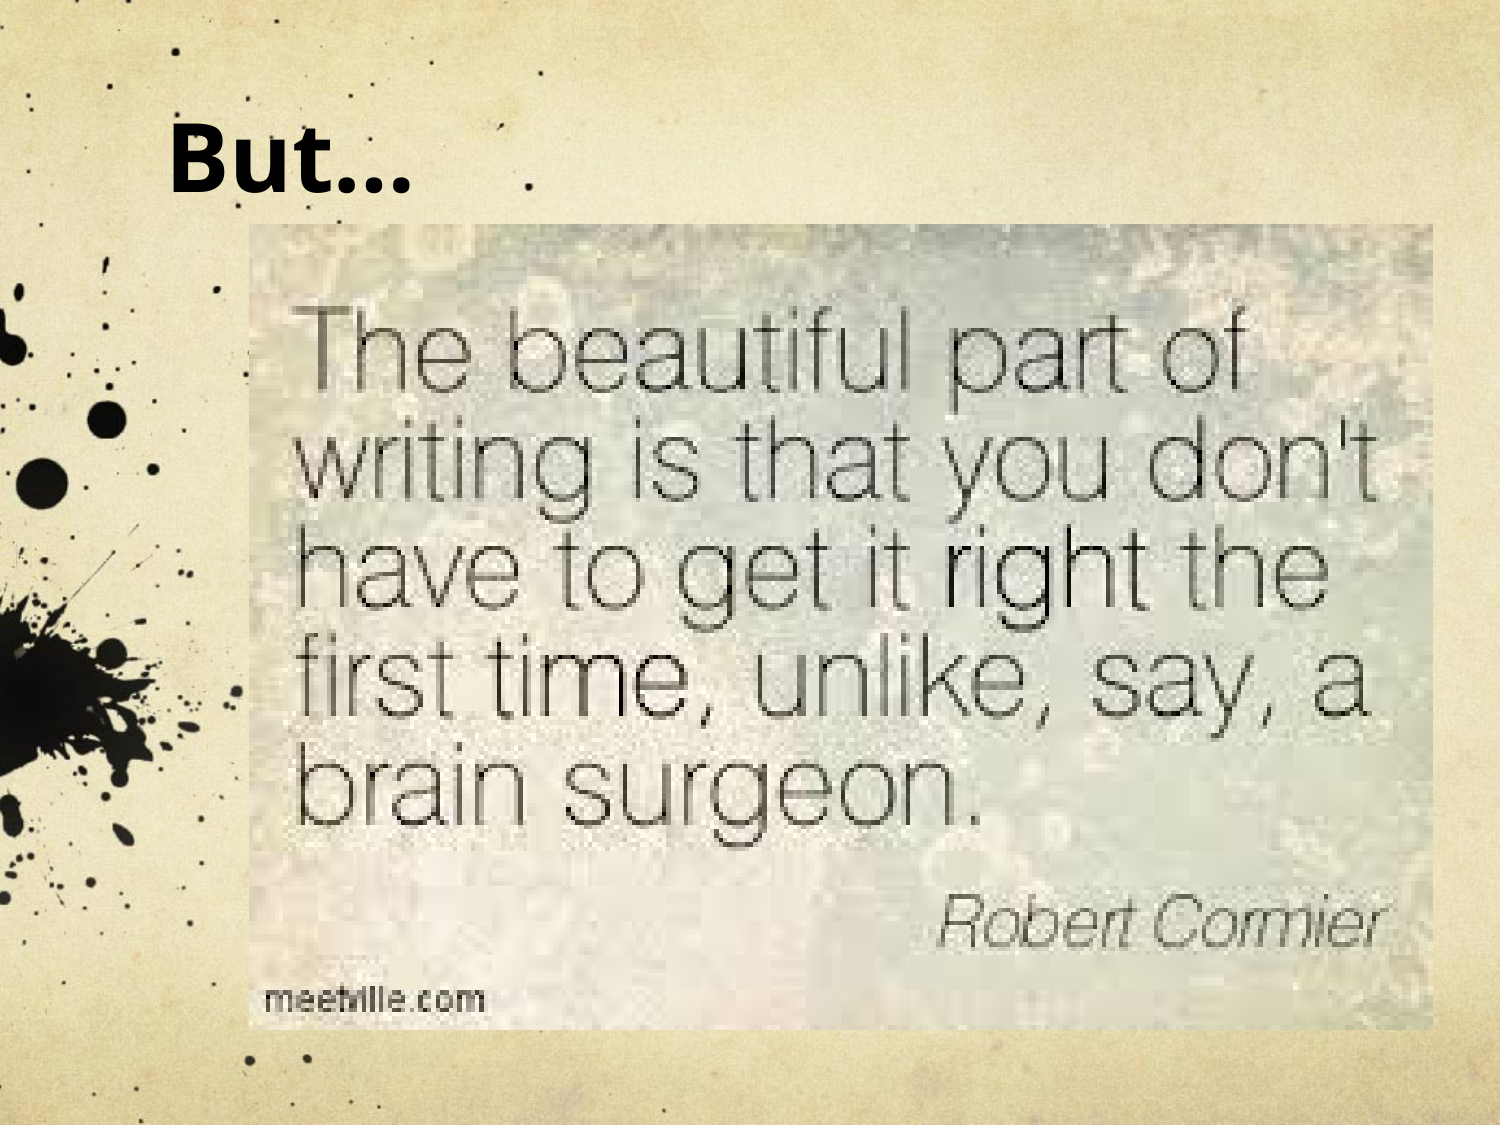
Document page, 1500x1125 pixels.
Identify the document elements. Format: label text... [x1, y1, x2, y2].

title But… [150, 82, 1350, 225]
picture [0, 0, 1500, 1125]
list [249, 224, 1433, 1030]
